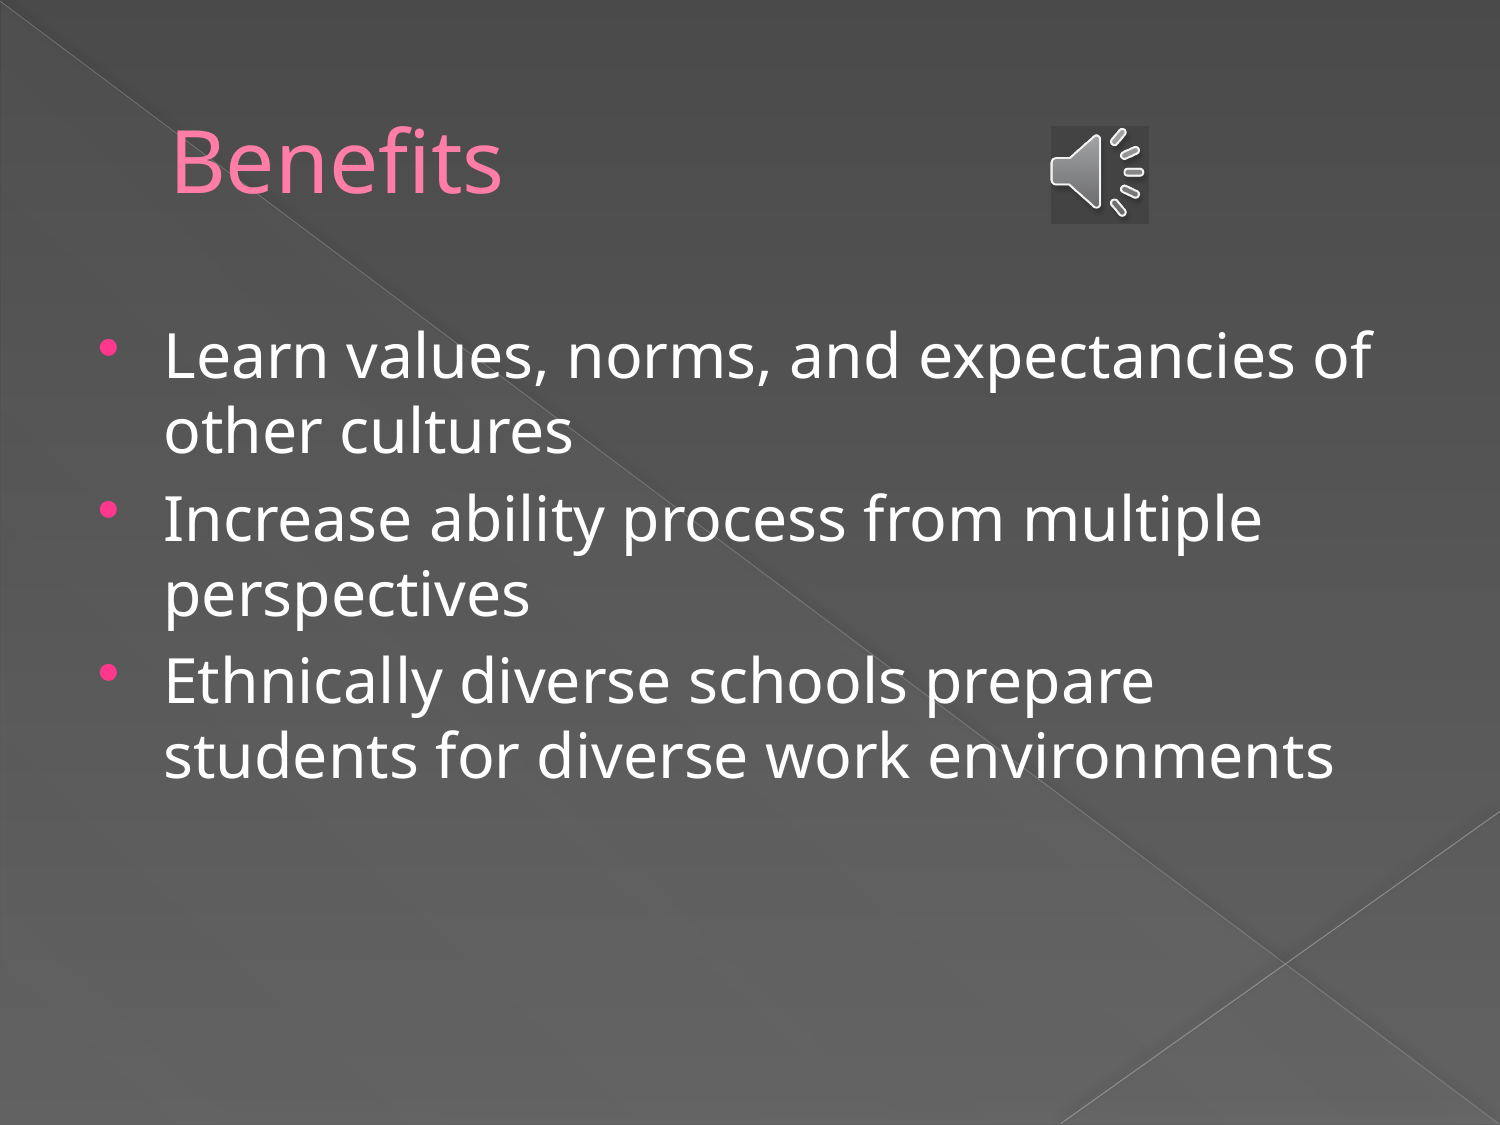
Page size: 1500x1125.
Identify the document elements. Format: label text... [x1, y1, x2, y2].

title Benefits [75, 43, 1425, 274]
list Learn values, norms, and expectancies of other cultures Increase ability process from multiple perspectives Ethnically diverse schools prepare students for diverse work environments [75, 308, 1425, 1059]
picture [1049, 124, 1151, 226]
